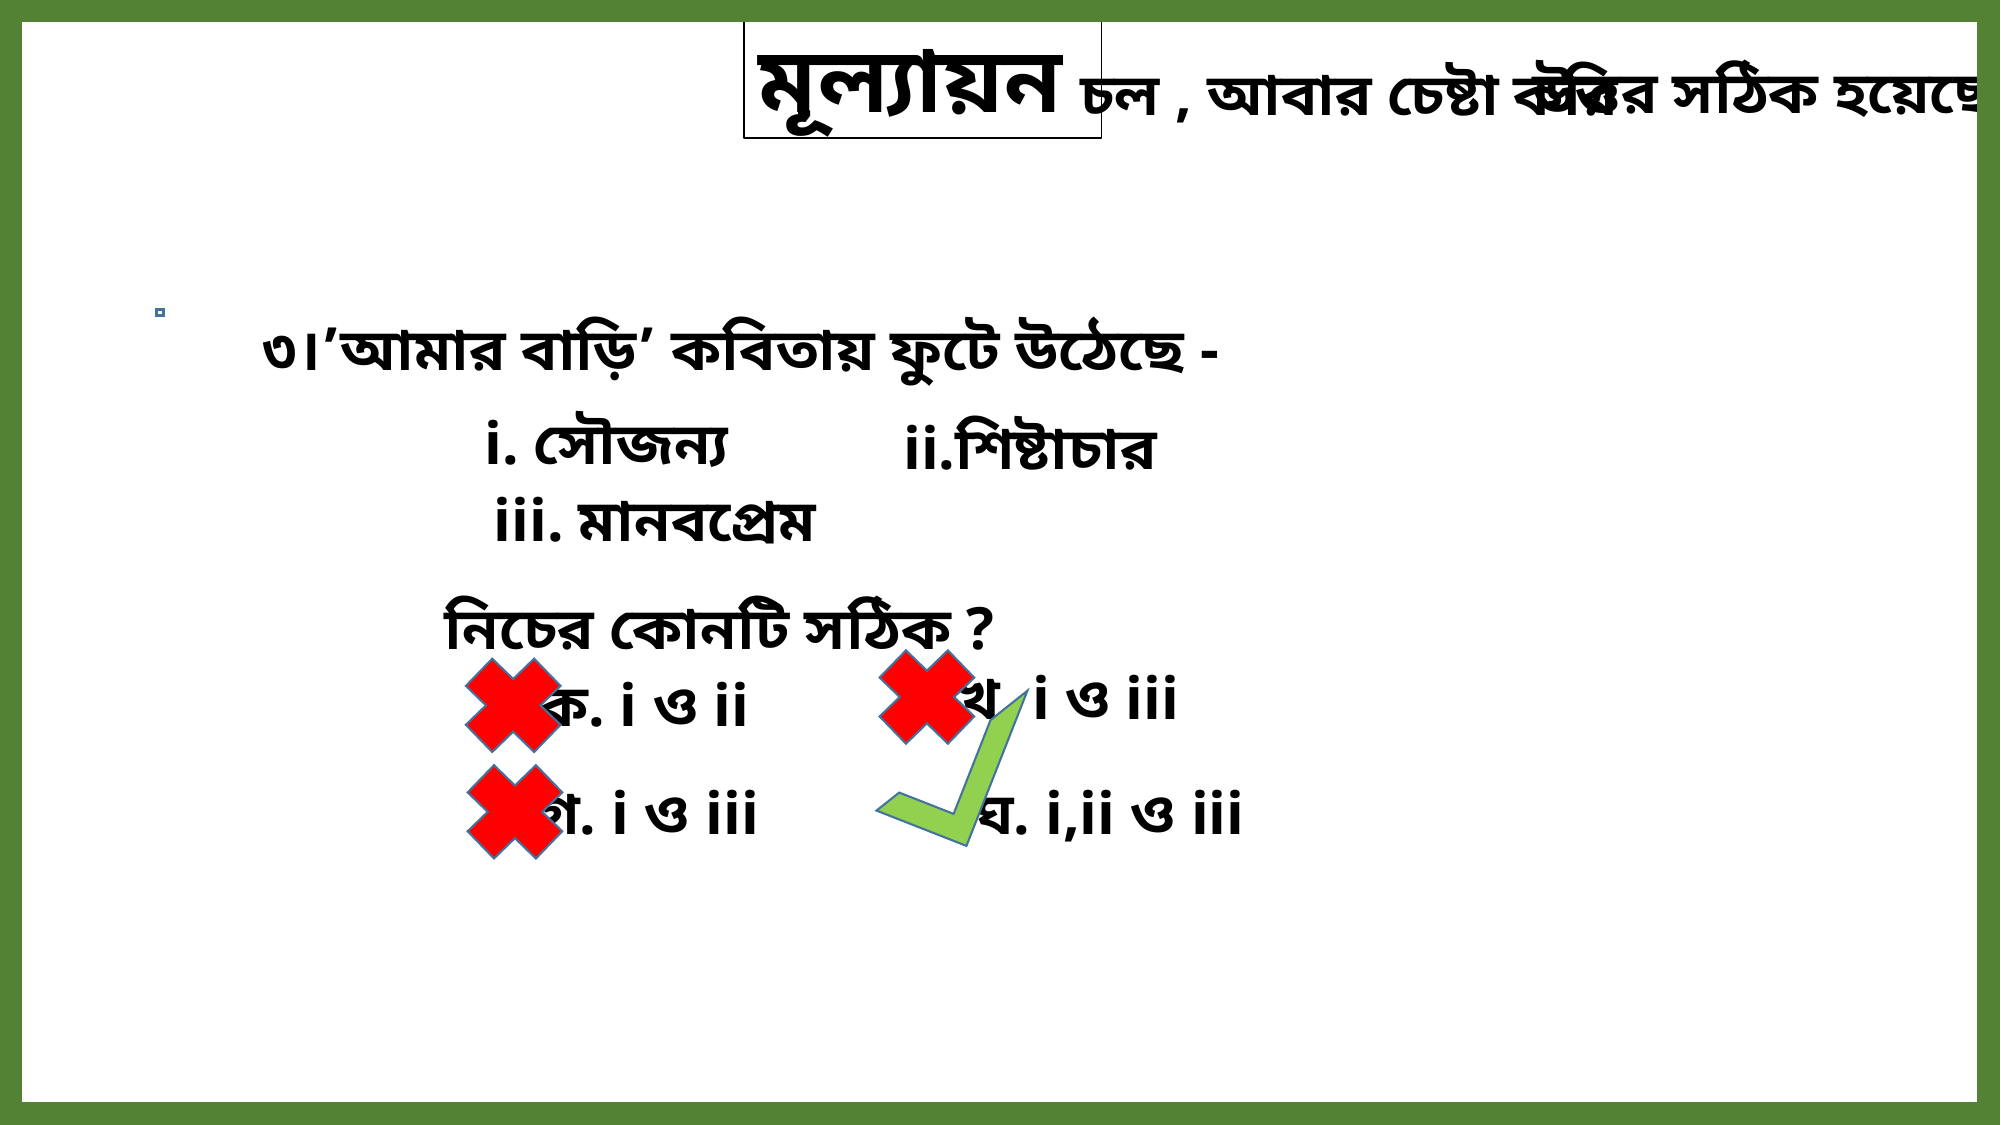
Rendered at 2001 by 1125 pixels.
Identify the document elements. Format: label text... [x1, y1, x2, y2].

text_box [466, 763, 564, 860]
text_box ঘ. i,ii ও iii [960, 768, 1260, 854]
text_box [874, 687, 1030, 848]
text_box ii.শিষ্টাচার [888, 403, 1172, 489]
text_box মূল্যায়ন [744, 22, 1102, 139]
text_box [155, 308, 165, 317]
text_box উত্তর সঠিক হয়েছে [1517, 47, 1977, 133]
text_box [878, 648, 976, 746]
text_box [464, 657, 562, 754]
text_box i. সৌজন্য [469, 398, 743, 484]
text_box ক. i ও ii [539, 661, 765, 746]
text_box [0, 0, 2000, 1125]
text_box নিচের কোনটি সঠিক ? [430, 583, 1009, 669]
text_box চল , আবার চেষ্টা করি [1102, 49, 1634, 135]
text_box iii. মানবপ্রেম [479, 475, 831, 561]
text_box খ. i ও iii [954, 654, 1210, 739]
text_box ৩।’আমার বাড়ি’ কবিতায় ফুটে উঠেছে - [246, 304, 1234, 390]
text_box গ. i ও iii [542, 768, 774, 854]
